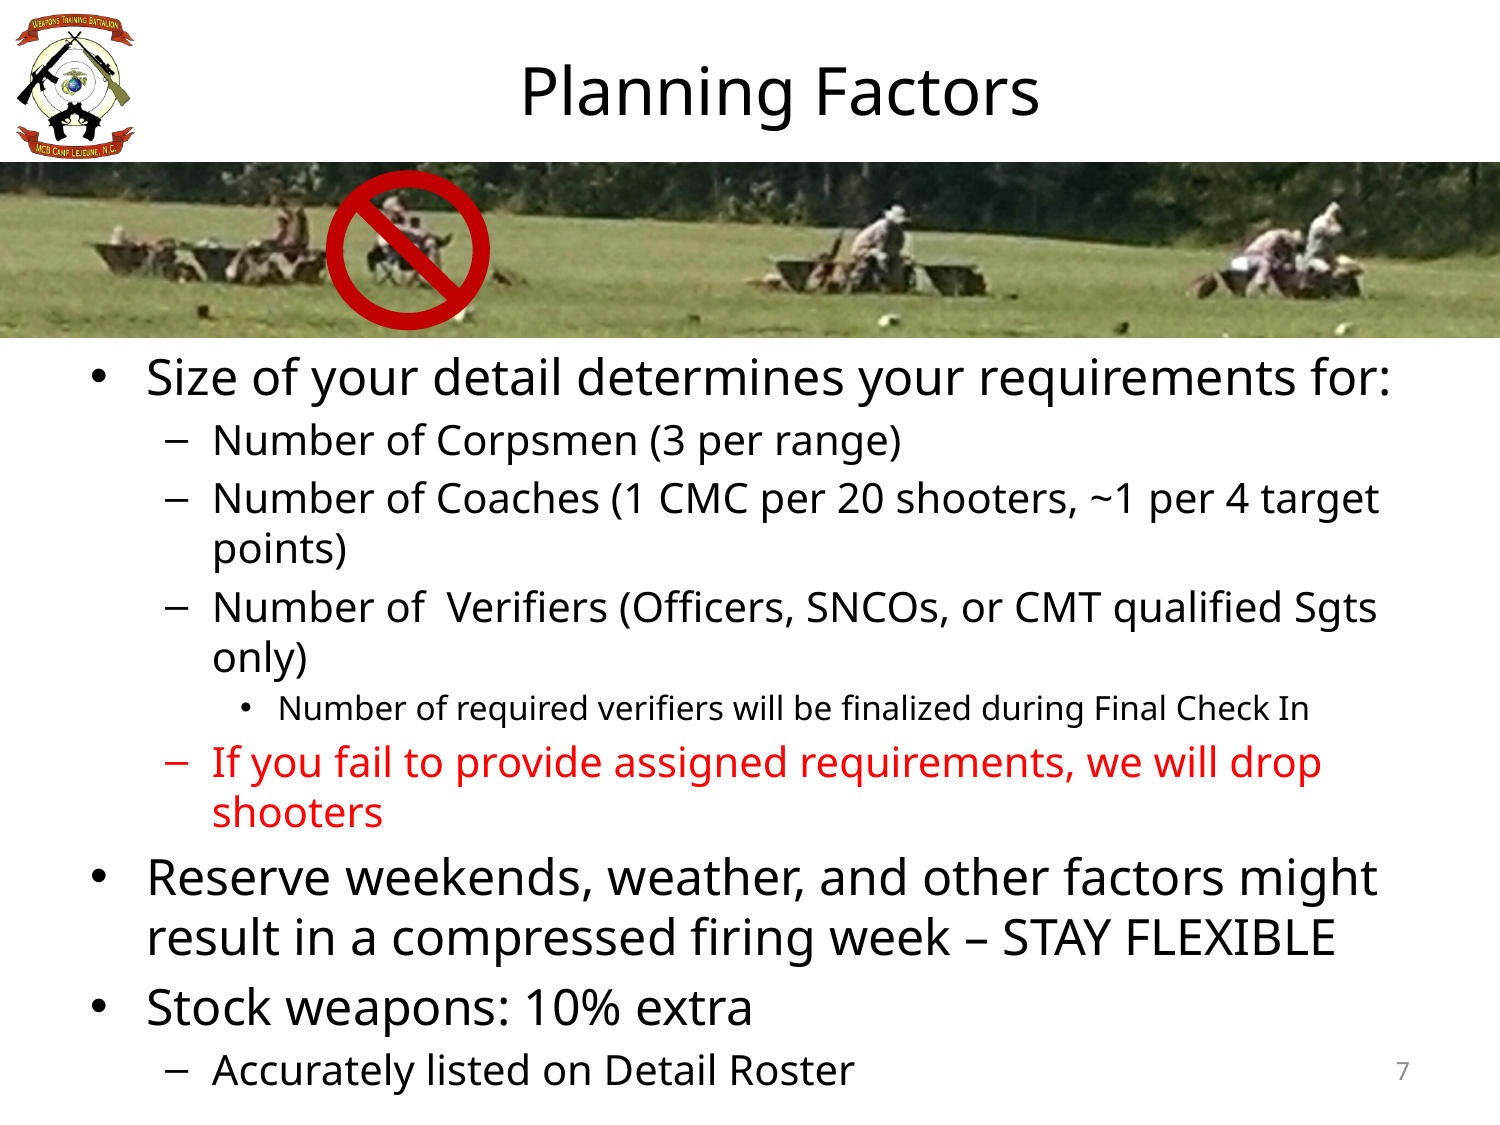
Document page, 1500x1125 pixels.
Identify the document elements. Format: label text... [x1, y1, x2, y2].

slide_number 7 [1074, 1042, 1425, 1103]
list Size of your detail determines your requirements for: Number of Corpsmen (3 per range) Number of Coaches (1 CMC per 20 shooters, ~1 per 4 target points) Number of Verifiers (Officers, SNCOs, or CMT qualified Sgts only) Number of required verifiers will be finalized during Final Check In If you fail to provide assigned requirements, we will drop shooters Reserve weekends, weather, and other factors might result in a compressed firing week – STAY FLEXIBLE Stock weapons: 10% extra Accurately listed on Detail Roster [75, 347, 1425, 1005]
picture [13, 12, 137, 162]
title Planning Factors [136, 14, 1425, 161]
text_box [0, 162, 1500, 339]
